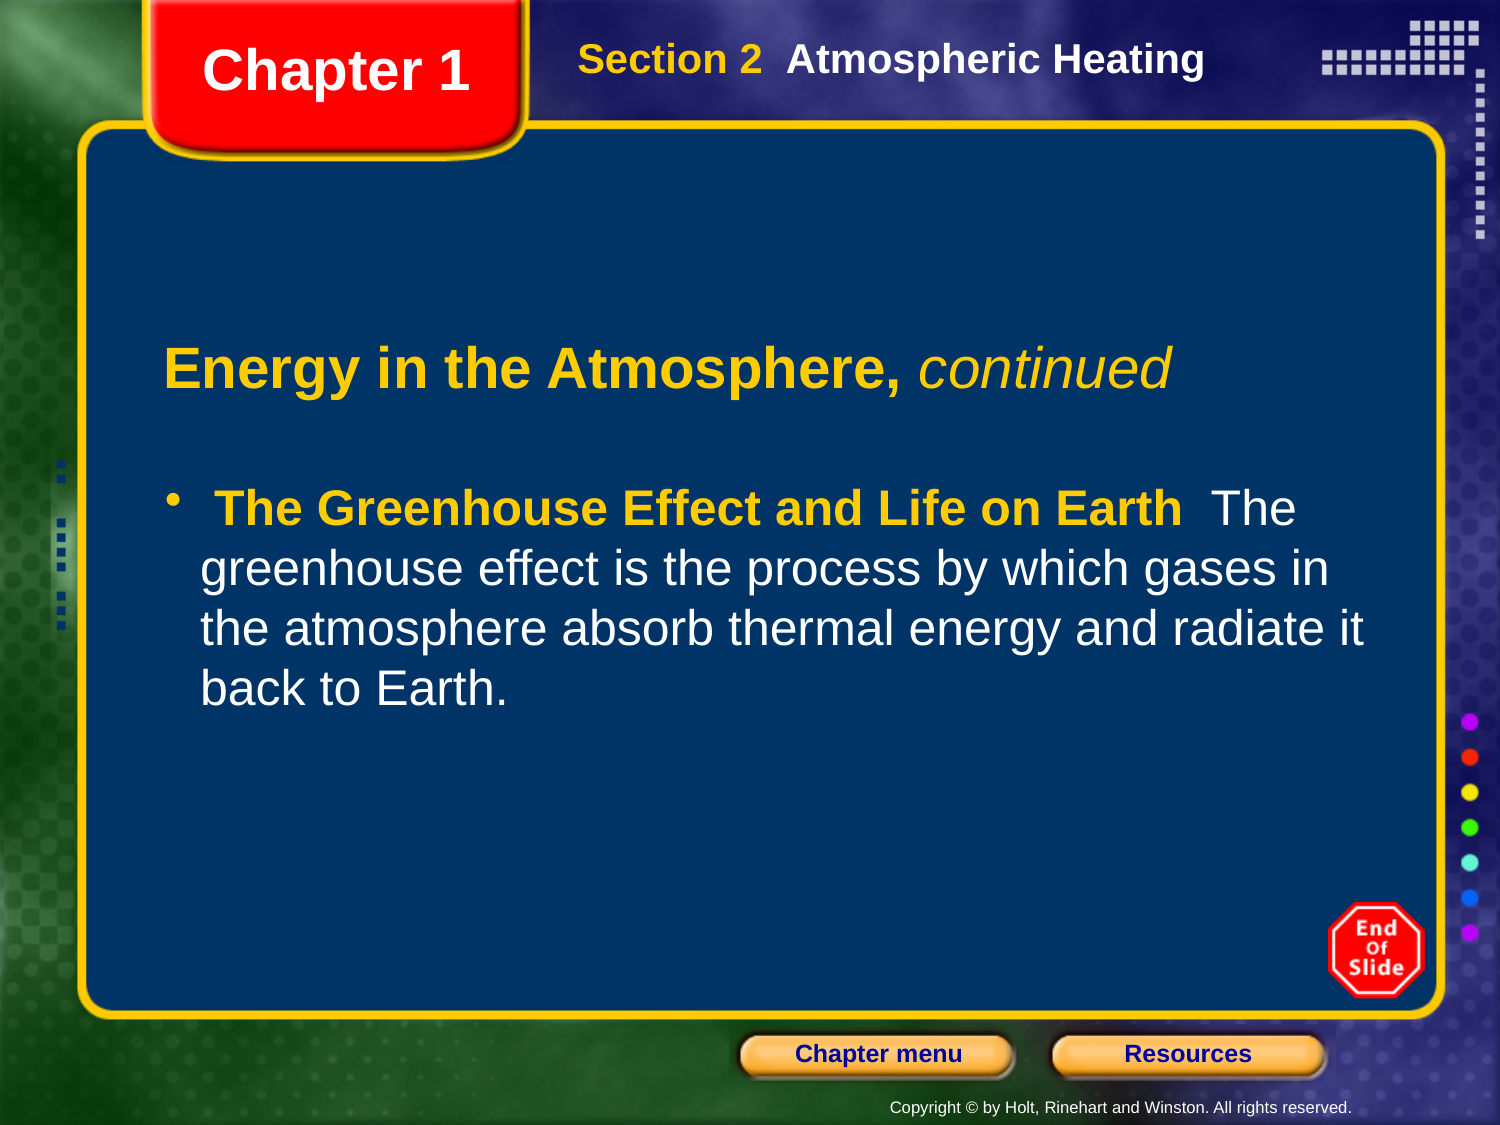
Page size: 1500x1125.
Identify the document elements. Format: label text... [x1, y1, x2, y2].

text_box Section 2 Atmospheric Heating [562, 24, 1275, 90]
text_box Energy in the Atmosphere, continued [148, 323, 1413, 408]
text_box The Greenhouse Effect and Life on Earth The greenhouse effect is the process by which gases in the atmosphere absorb thermal energy and radiate it back to Earth. [150, 468, 1400, 863]
picture [0, 0, 1500, 1125]
text_box Chapter 1 [187, 24, 487, 110]
